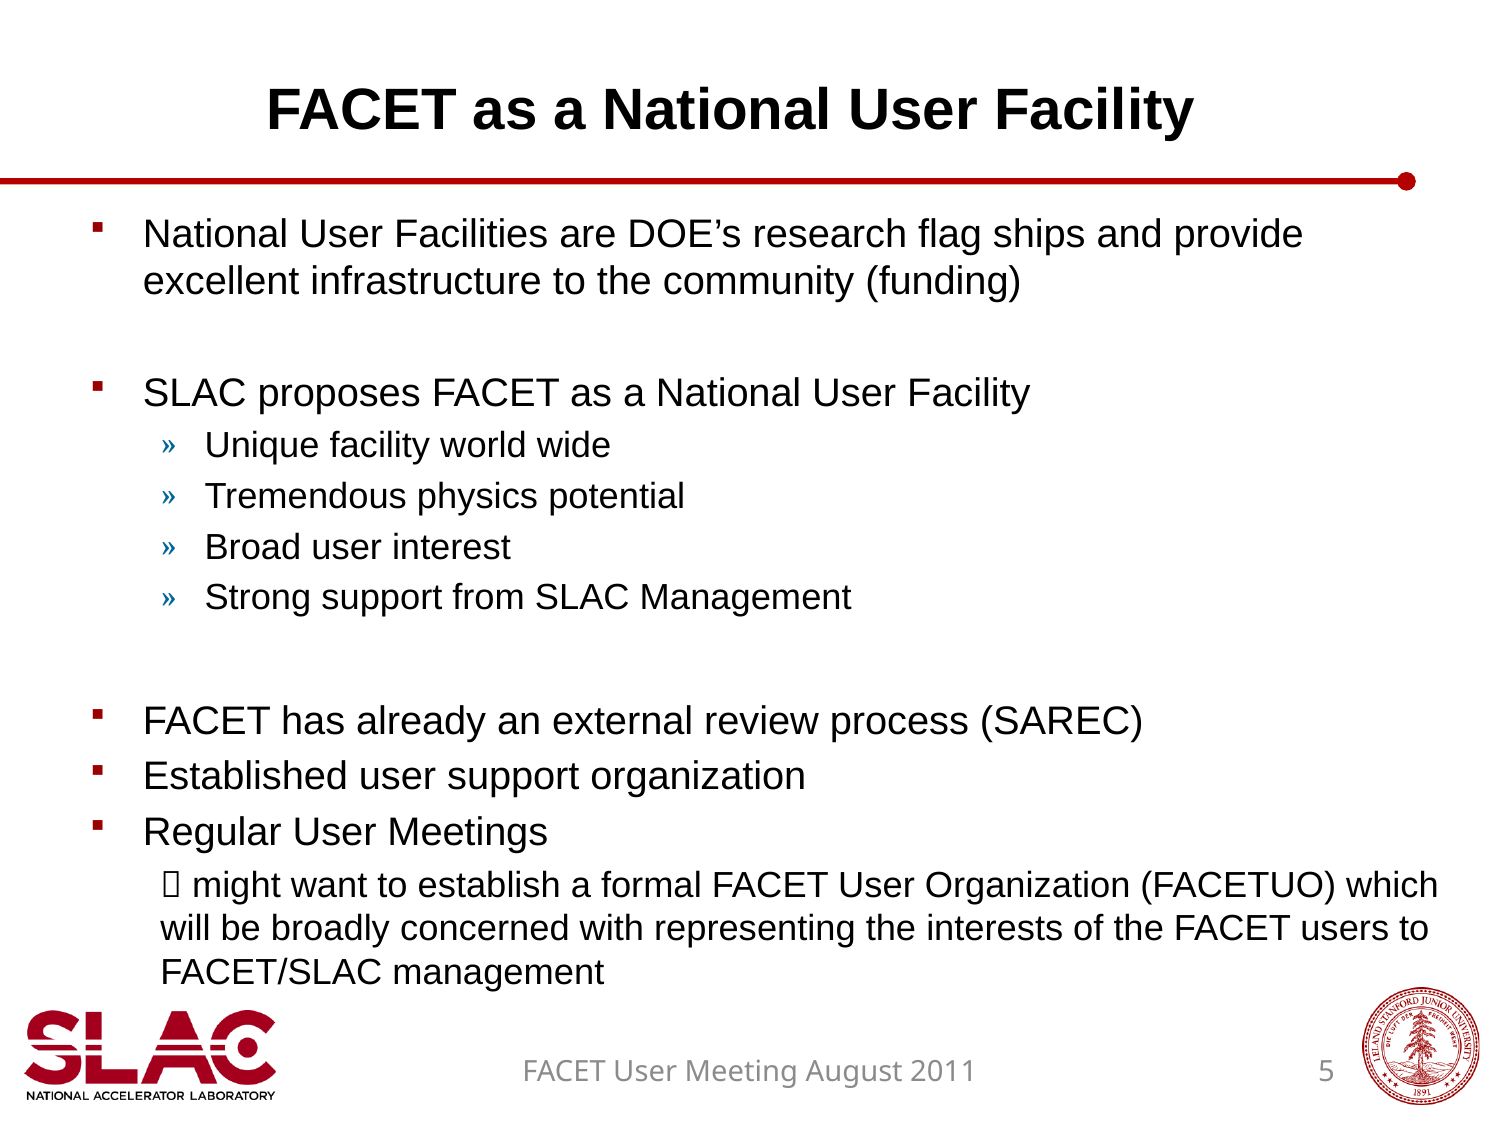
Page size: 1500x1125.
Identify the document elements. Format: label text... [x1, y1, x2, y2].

title FACET as a National User Facility [62, 37, 1401, 176]
picture [1362, 987, 1480, 1105]
slide_number 5 [1074, 1042, 1350, 1103]
list National User Facilities are DOE’s research flag ships and provide excellent infrastructure to the community (funding) SLAC proposes FACET as a National User Facility Unique facility world wide Tremendous physics potential Broad user interest Strong support from SLAC Management FACET has already an external review process (SAREC) Established user support organization Regular User Meetings  might want to establish a formal FACET User Organization (FACETUO) which will be broadly concerned with representing the interests of the FACET users to FACET/SLAC management [74, 199, 1463, 1001]
footer FACET User Meeting August 2011 [450, 1042, 1050, 1103]
picture [24, 1010, 276, 1100]
